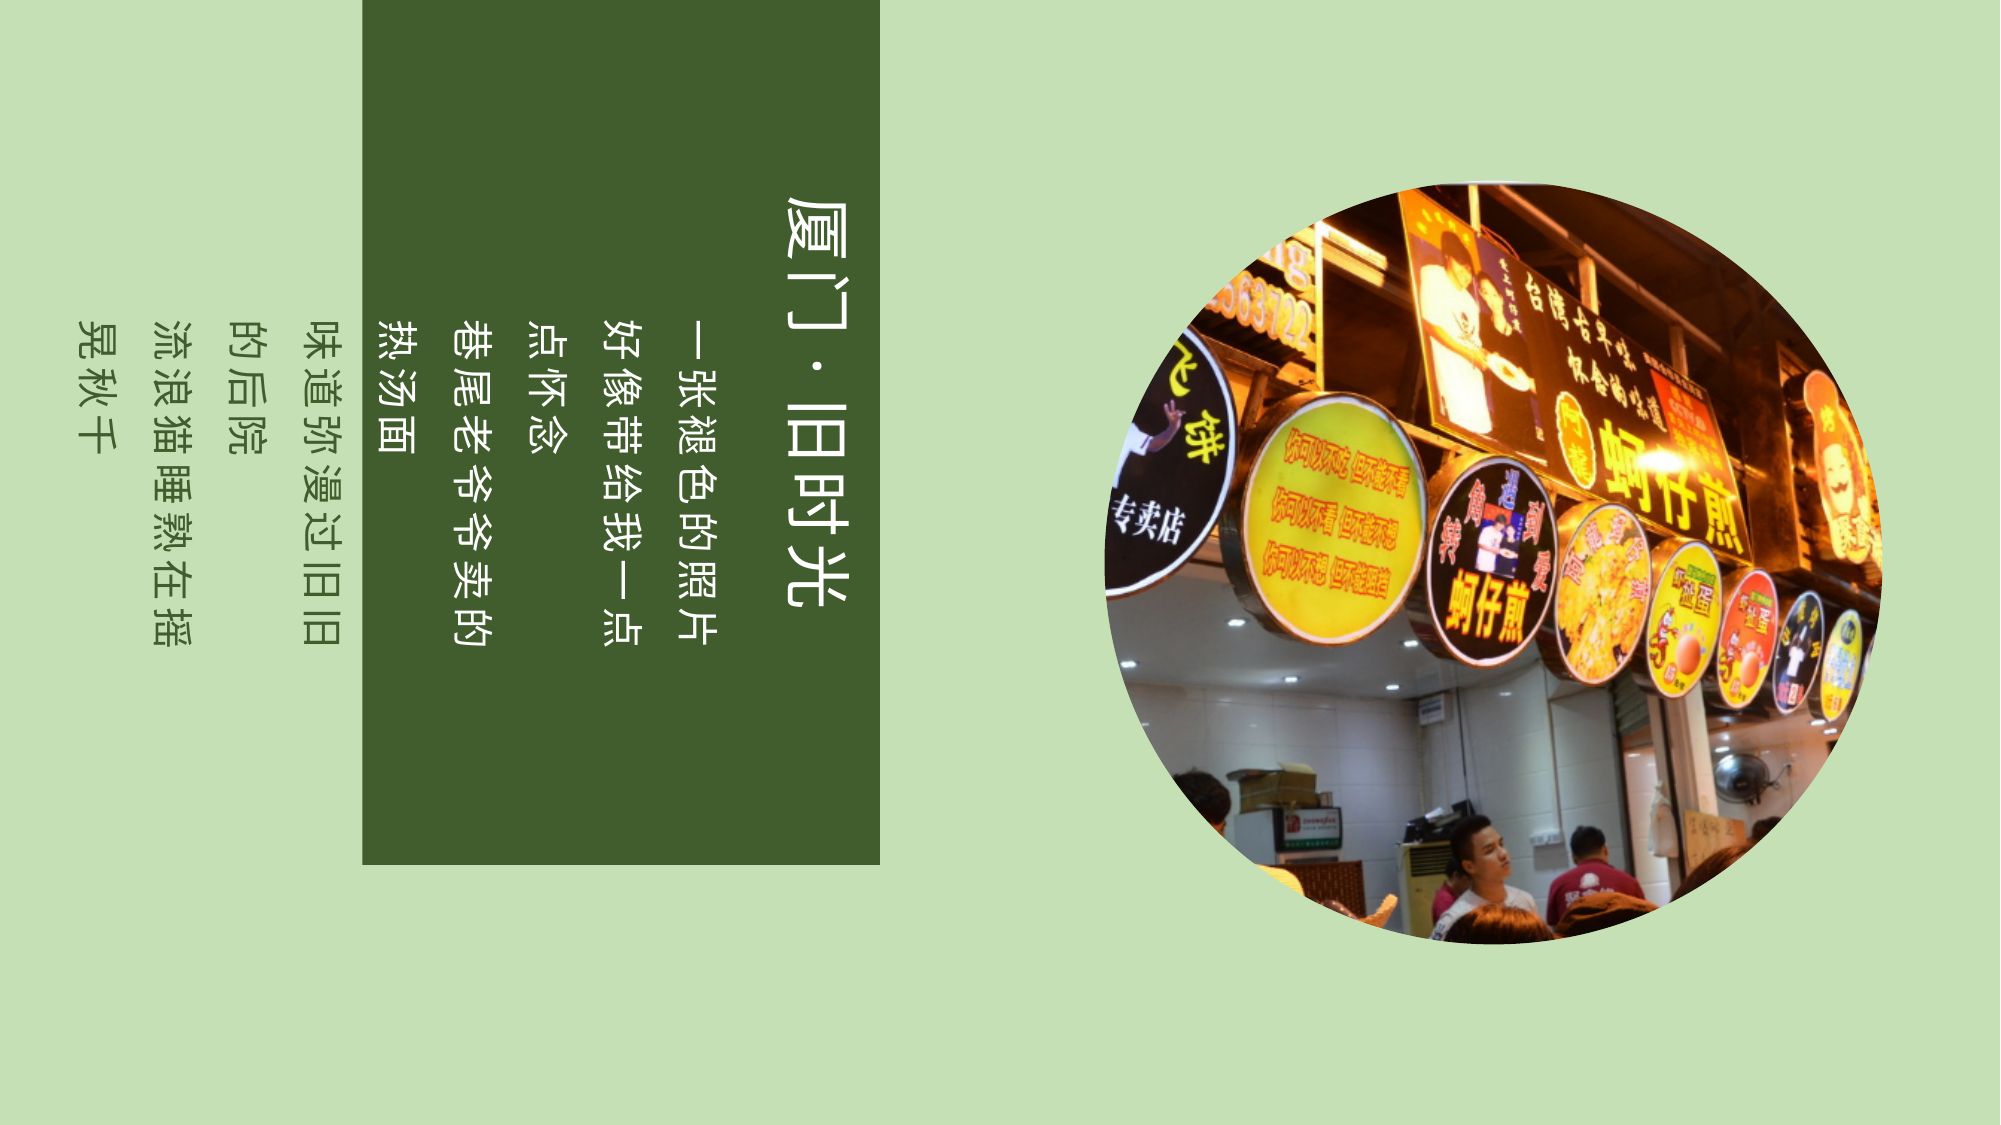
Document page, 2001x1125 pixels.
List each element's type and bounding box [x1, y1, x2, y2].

text_box [44, 180, 868, 683]
picture [1104, 180, 1883, 945]
